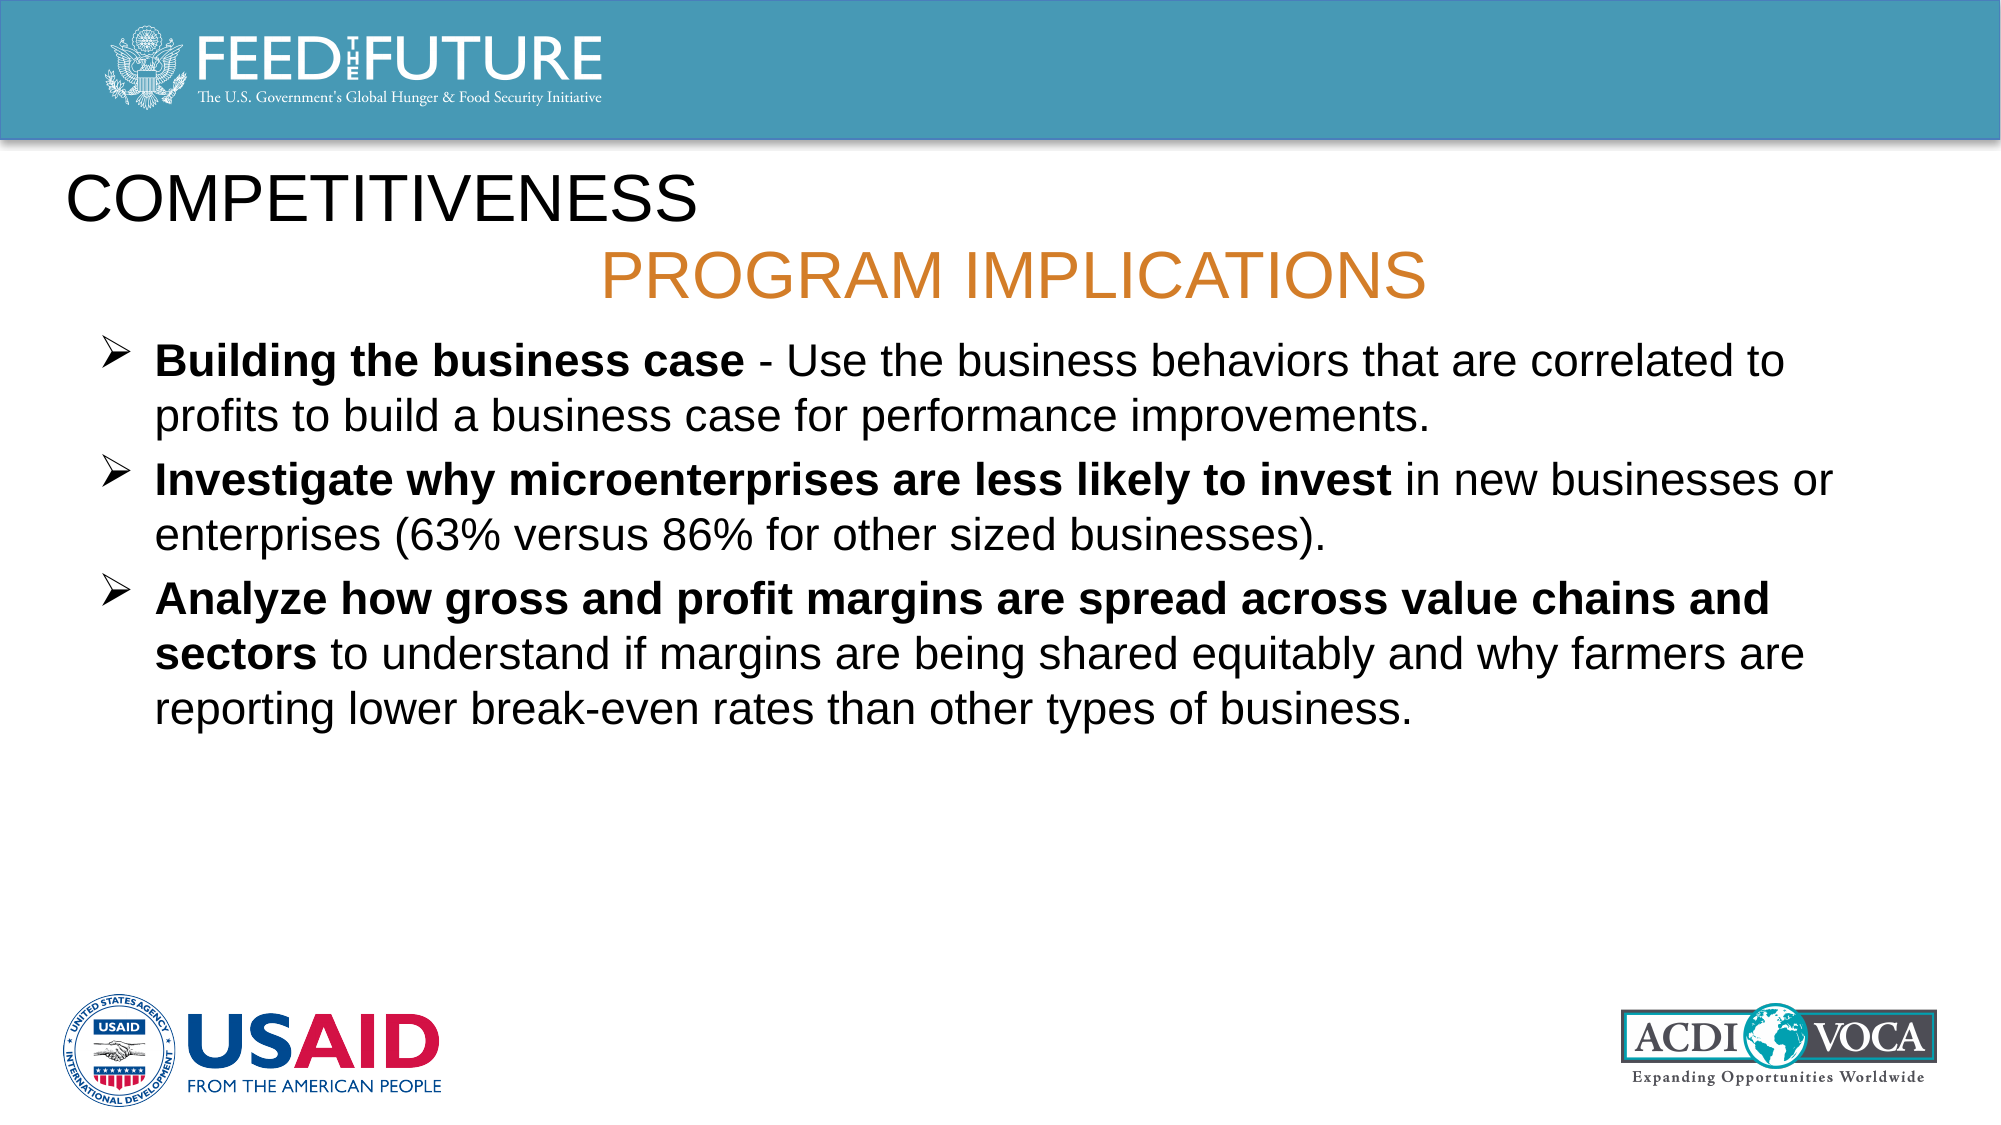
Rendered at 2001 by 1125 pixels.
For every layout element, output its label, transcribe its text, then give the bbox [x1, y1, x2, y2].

picture [63, 994, 441, 1107]
text_box Competitiveness [25, 146, 739, 245]
picture [1621, 1003, 1937, 1086]
picture [63, 0, 647, 145]
list Building the business case - Use the business behaviors that are correlated to profits to build a business case for performance improvements. Investigate why microenterprises are less likely to invest in new businesses or enterprises (63% versus 86% for other sized businesses). Analyze how gross and profit margins are spread across value chains and sectors to understand if margins are being shared equitably and why farmers are reporting lower break-even rates than other types of business. [83, 322, 1892, 916]
title Program implications [114, 224, 1915, 323]
